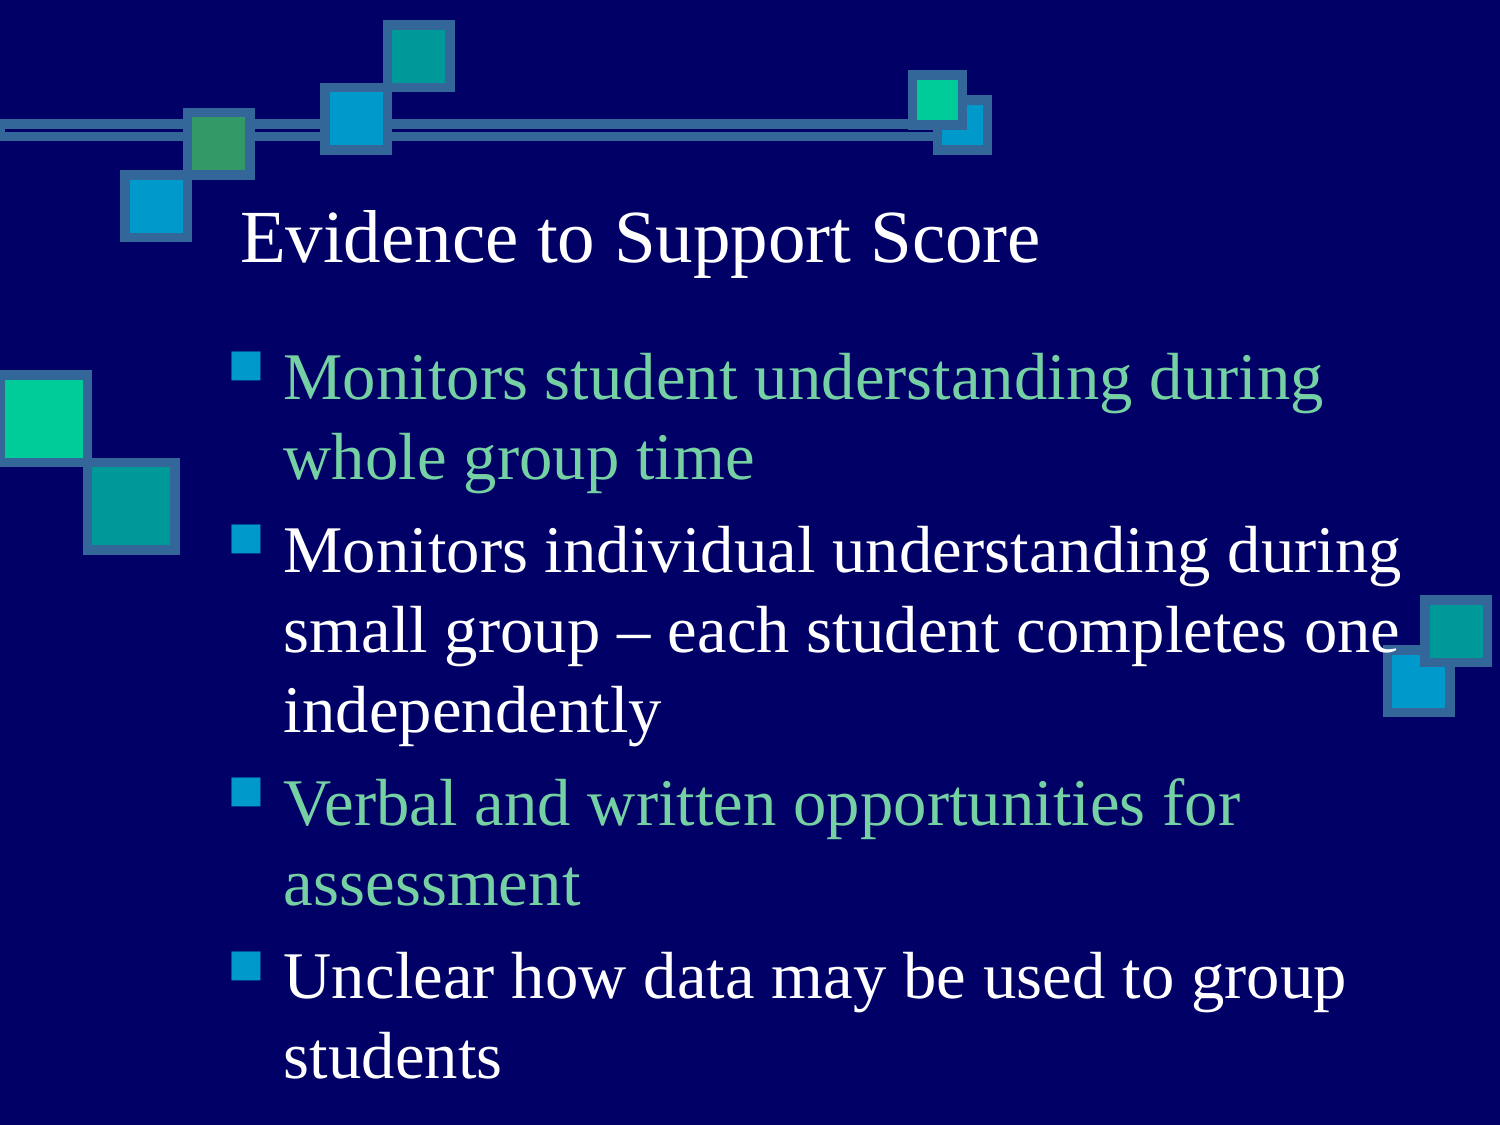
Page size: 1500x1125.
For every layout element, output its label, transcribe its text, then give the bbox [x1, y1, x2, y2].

title Evidence to Support Score [224, 113, 1388, 324]
list Monitors student understanding during whole group time Monitors individual understanding during small group – each student completes one independently Verbal and written opportunities for assessment Unclear how data may be used to group students [212, 324, 1438, 1068]
